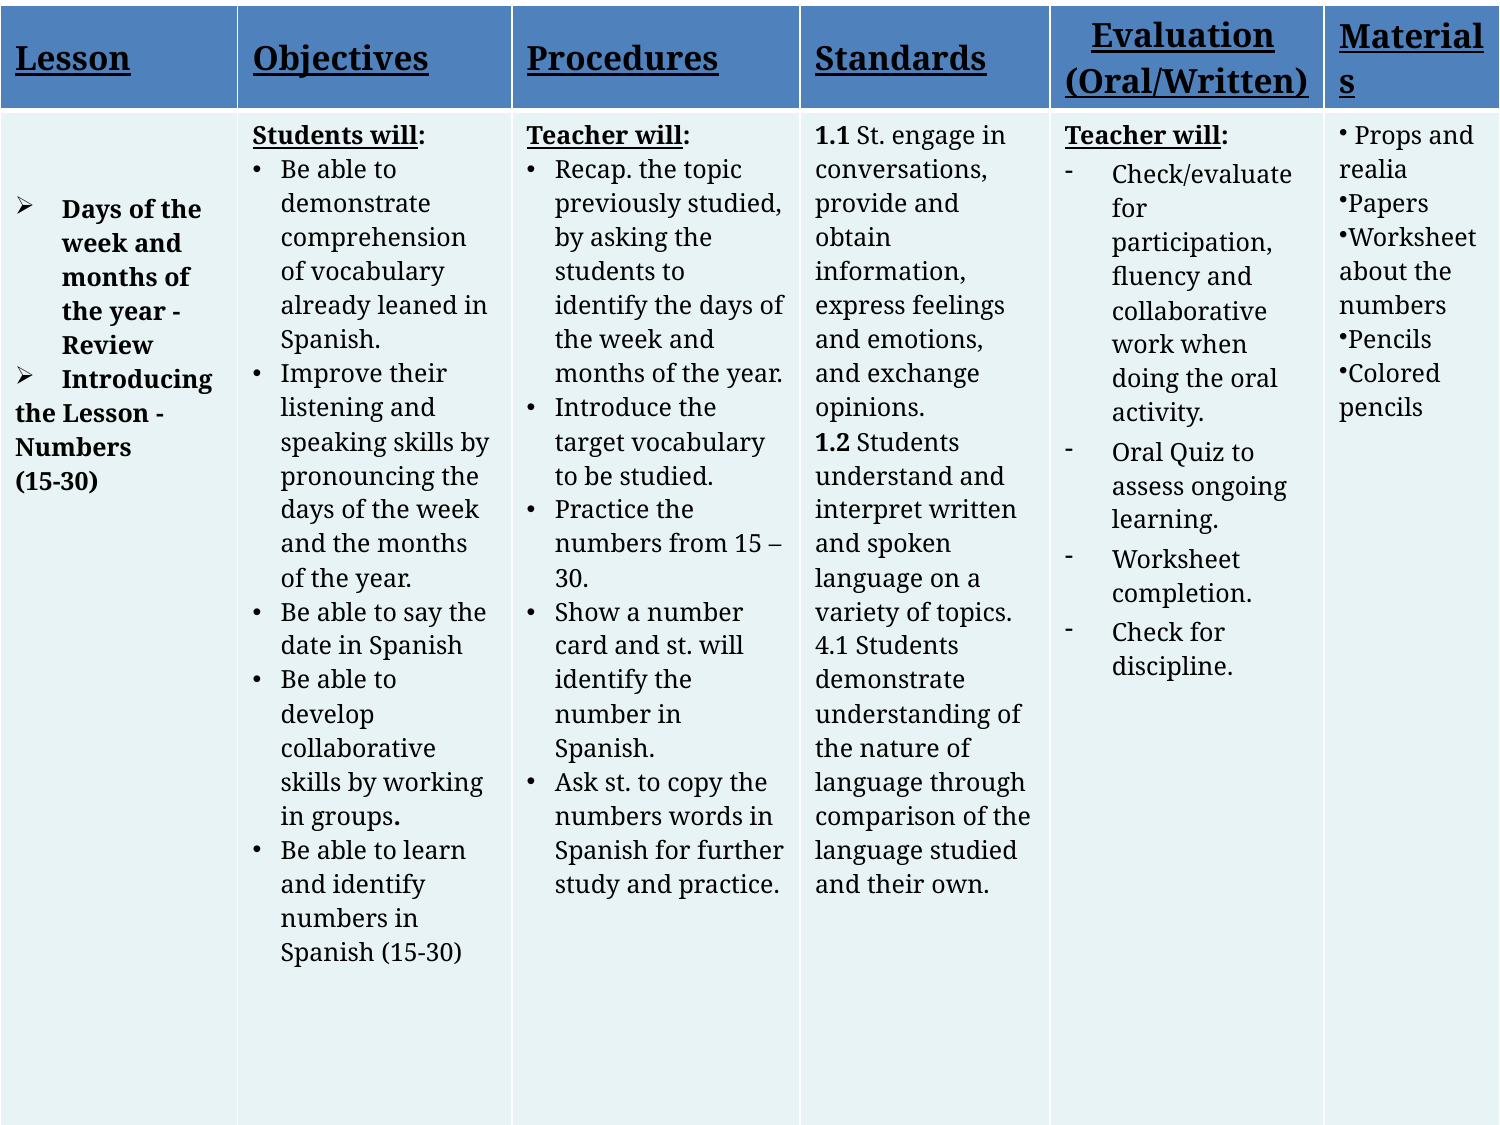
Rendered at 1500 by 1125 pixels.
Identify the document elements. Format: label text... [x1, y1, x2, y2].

table_cell 1.1 St. engage in conversations, provide and obtain information, express feelings and emotions, and exchange opinions. 1.2 Students understand and interpret written and spoken language on a variety of topics. 4.1 Students demonstrate understanding of the nature of language through comparison of the language studied and their own. [801, 113, 1049, 1125]
table_header Procedures [513, 6, 799, 108]
table_cell Days of the week and months of the year -Review Introducing the Lesson - Numbers (15-30) [1, 113, 237, 1125]
table_cell Teacher will: Check/evaluate for participation, fluency and collaborative work when doing the oral activity. Oral Quiz to assess ongoing learning. Worksheet completion. Check for discipline. [1051, 113, 1323, 1125]
table_cell Props and realia Papers Worksheet about the numbers Pencils Colored pencils [1325, 113, 1499, 1125]
table_header Objectives [238, 6, 511, 108]
table_cell Teacher will: Recap. the topic previously studied, by asking the students to identify the days of the week and months of the year. Introduce the target vocabulary to be studied. Practice the numbers from 15 – 30. Show a number card and st. will identify the number in Spanish. Ask st. to copy the numbers words in Spanish for further study and practice. [513, 113, 799, 1125]
table_cell Students will: Be able to demonstrate comprehension of vocabulary already leaned in Spanish. Improve their listening and speaking skills by pronouncing the days of the week and the months of the year. Be able to say the date in Spanish Be able to develop collaborative skills by working in groups. Be able to learn and identify numbers in Spanish (15-30) [238, 113, 511, 1125]
table_header Lesson [1, 6, 237, 108]
table_header Standards [801, 6, 1049, 108]
table_header Evaluation (Oral/Written) [1051, 6, 1323, 108]
table_header Materials [1325, 6, 1499, 108]
